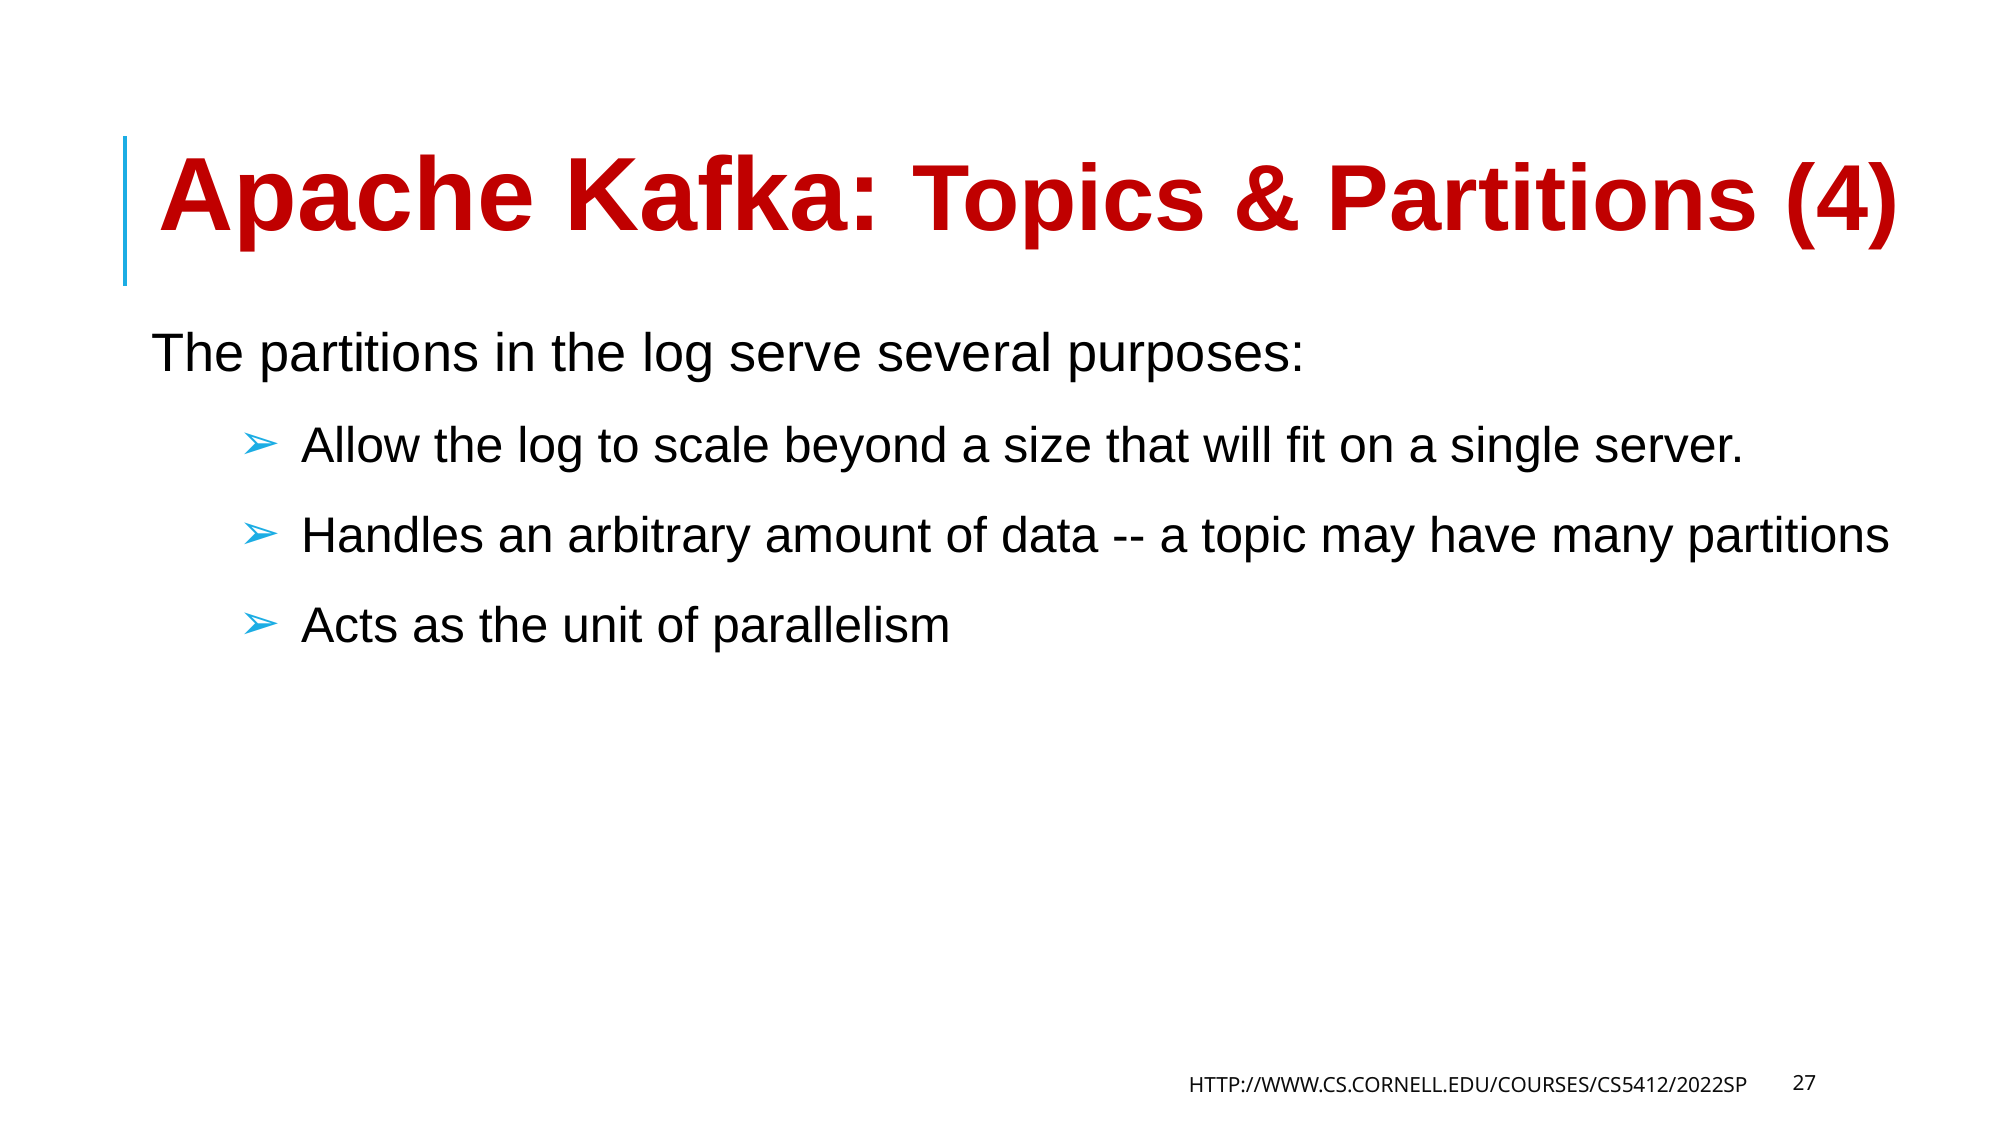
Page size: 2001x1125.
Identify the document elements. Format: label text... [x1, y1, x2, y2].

list The partitions in the log serve several purposes: Allow the log to scale beyond a size that will fit on a single server. Handles an arbitrary amount of data -- a topic may have many partitions Acts as the unit of parallelism [143, 300, 1923, 706]
slide_number 27 [1777, 1061, 1938, 1107]
footer HTTP://WWW.CS.CORNELL.EDU/COURSES/CS5412/2022SP [1084, 1061, 1763, 1107]
title Apache Kafka: Topics & Partitions (4) [143, 100, 1984, 301]
